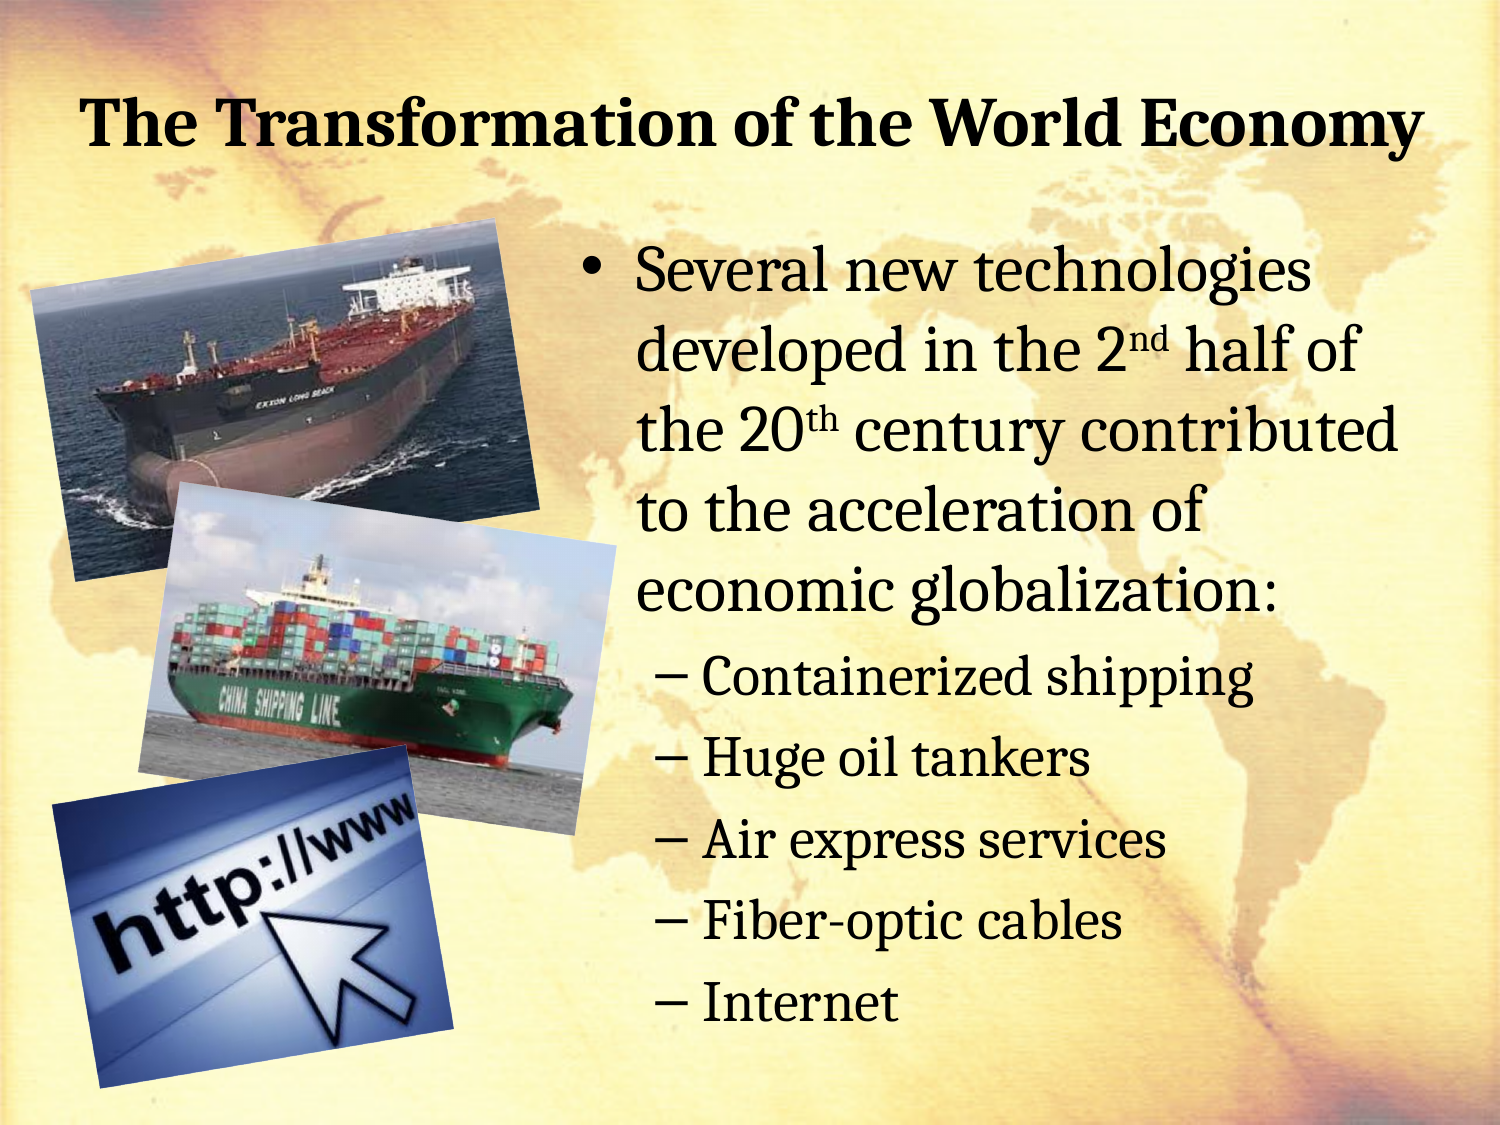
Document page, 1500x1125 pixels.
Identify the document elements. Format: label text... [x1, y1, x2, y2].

title The Transformation of the World Economy [29, 45, 1477, 191]
picture [30, 218, 616, 1088]
list Several new technologies developed in the 2nd half of the 20th century contributed to the acceleration of economic globalization: Containerized shipping Huge oil tankers Air express services Fiber-optic cables Internet [565, 217, 1477, 1081]
